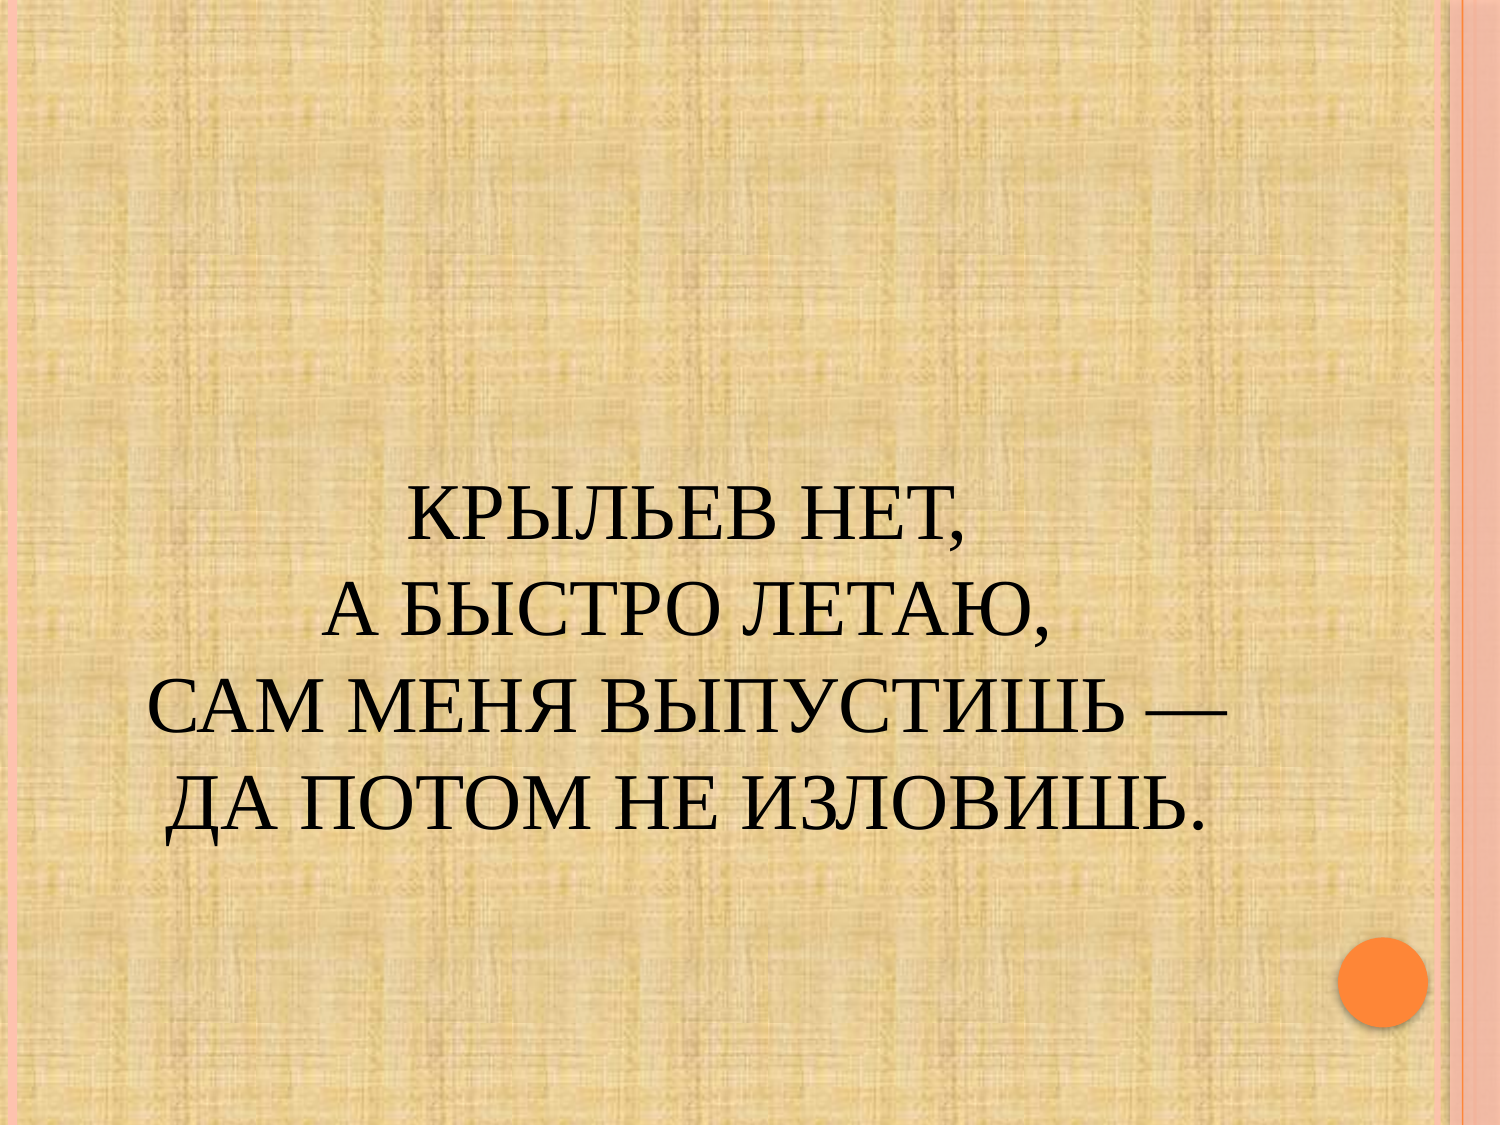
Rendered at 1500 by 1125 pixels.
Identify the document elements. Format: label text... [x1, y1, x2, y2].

picture [18, 0, 1434, 1125]
picture [1441, 0, 1449, 1125]
picture [0, 0, 7, 1125]
title Крыльев нет, А быстро летаю, Сам меня выпустишь — Да потом не изловишь. [75, 160, 1300, 941]
